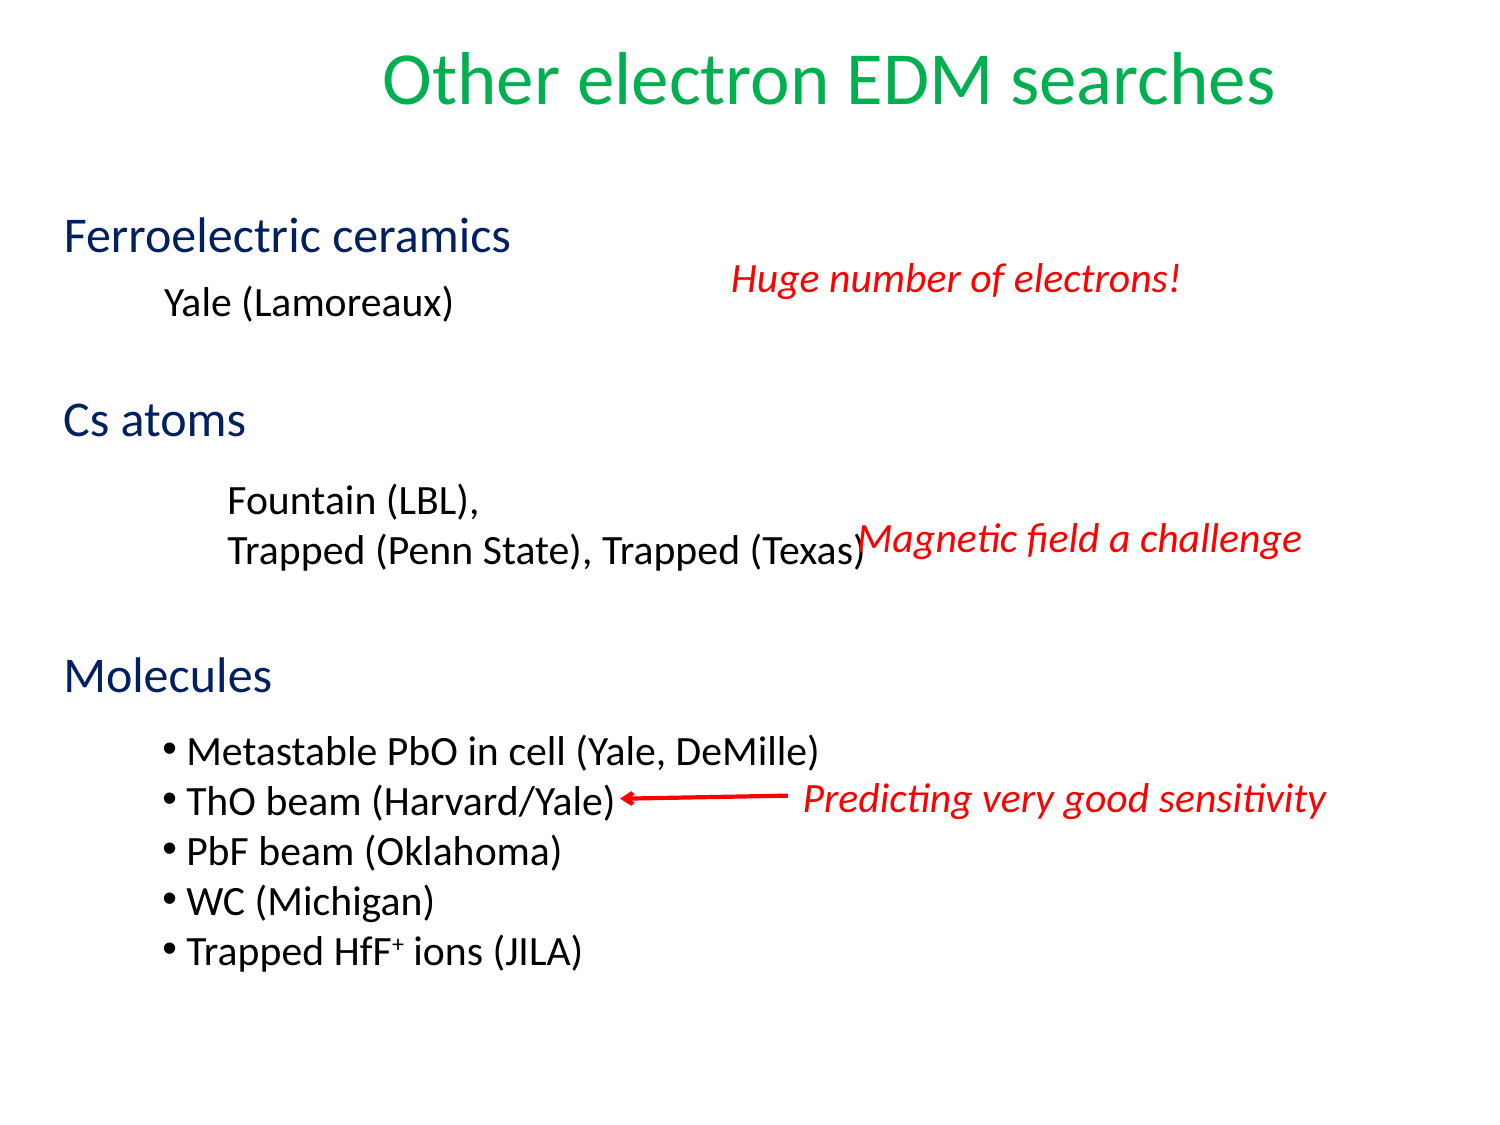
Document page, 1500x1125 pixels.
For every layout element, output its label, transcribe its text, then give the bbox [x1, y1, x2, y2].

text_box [47, 378, 945, 581]
text_box Other electron EDM searches [368, 22, 1292, 128]
text_box Molecules [48, 634, 288, 710]
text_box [619, 763, 1345, 830]
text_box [47, 194, 529, 333]
text_box Magnetic field a challenge [950, 503, 1318, 569]
text_box Huge number of electrons! [716, 243, 1198, 309]
text_box Metastable PbO in cell (Yale, DeMille) ThO beam (Harvard/Yale) PbF beam (Oklahoma) WC (Michigan) Trapped HfF+ ions (JILA) [147, 716, 857, 1081]
